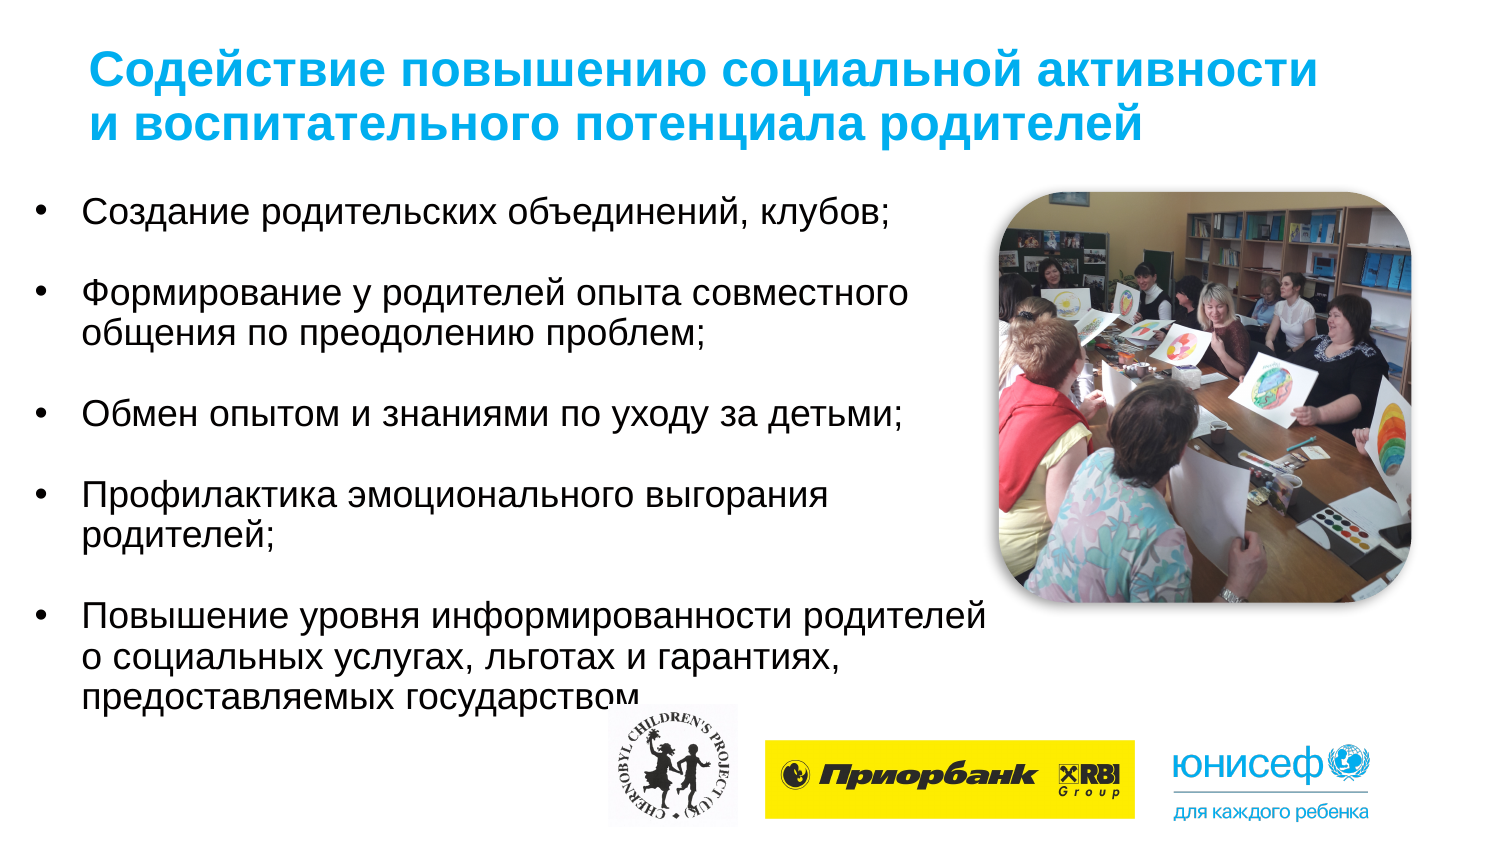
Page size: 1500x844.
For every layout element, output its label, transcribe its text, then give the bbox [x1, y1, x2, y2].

text_box Содействие повышению социальной активности и воспитательного потенциала родителей [88, 42, 1397, 158]
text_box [608, 704, 1380, 837]
text_box Создание родительских объединений, клубов; Формирование у родителей опыта совместного общения по преодолению проблем; Обмен опытом и знаниями по уходу за детьми; Профилактика эмоционального выгорания родителей; Повышение уровня информированности родителей о социальных услугах, льготах и гарантиях, предоставляемых государством. [34, 191, 999, 775]
picture [998, 190, 1412, 604]
